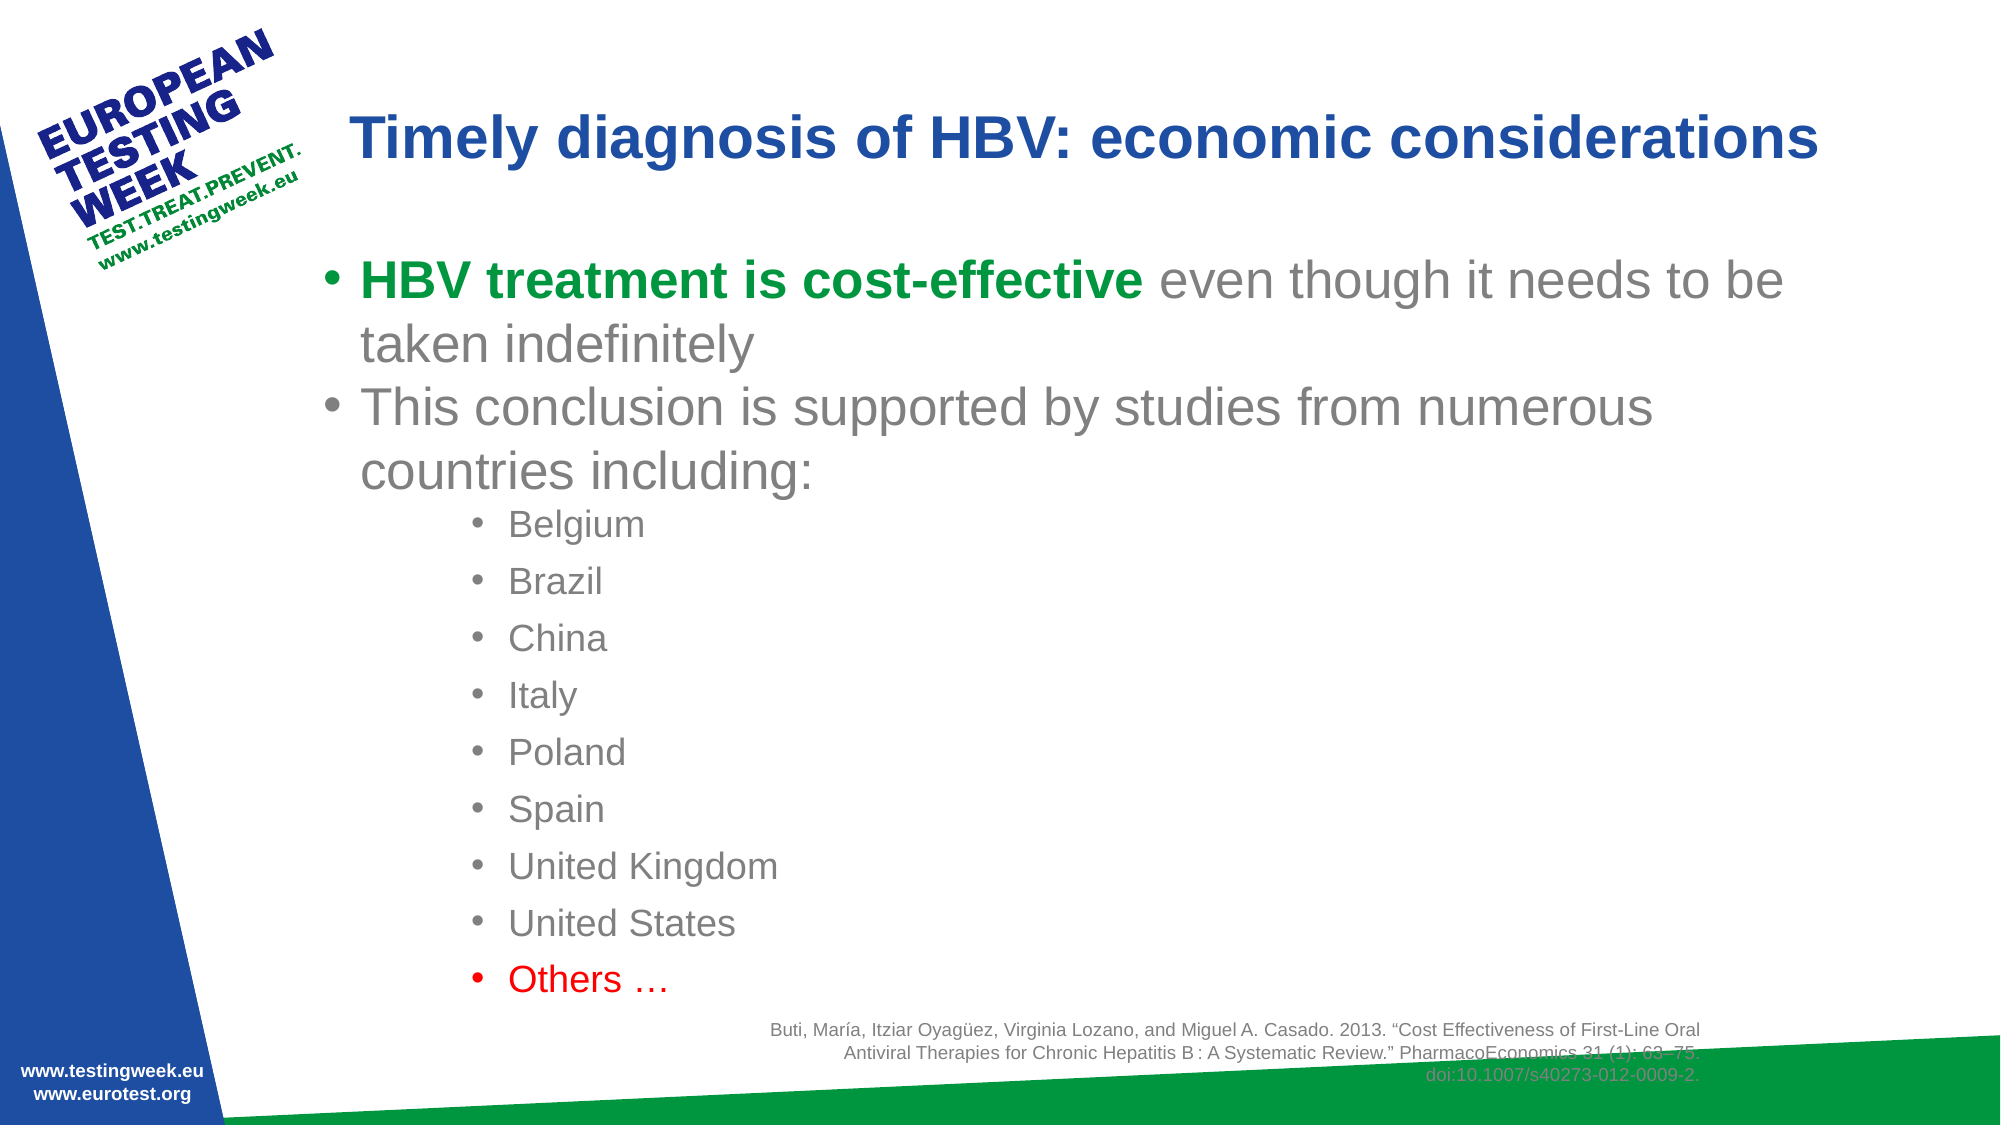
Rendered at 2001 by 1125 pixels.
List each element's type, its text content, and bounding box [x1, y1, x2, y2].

picture [37, 28, 301, 270]
title Timely diagnosis of HBV: economic considerations [308, 59, 1863, 219]
list HBV treatment is cost-effective even though it needs to be taken indefinitely This conclusion is supported by studies from numerous countries including: Belgium Brazil China Italy Poland Spain United Kingdom United States Others … [308, 238, 1863, 1014]
text_box Buti, María, Itziar Oyagüez, Virginia Lozano, and Miguel A. Casado. 2013. “Cost Effectiveness of First-Line Oral Antiviral Therapies for Chronic Hepatitis B : A Systematic Review.” PharmacoEconomics 31 (1): 63–75. doi:10.1007/s40273-012-0009-2. [728, 1010, 1715, 1093]
